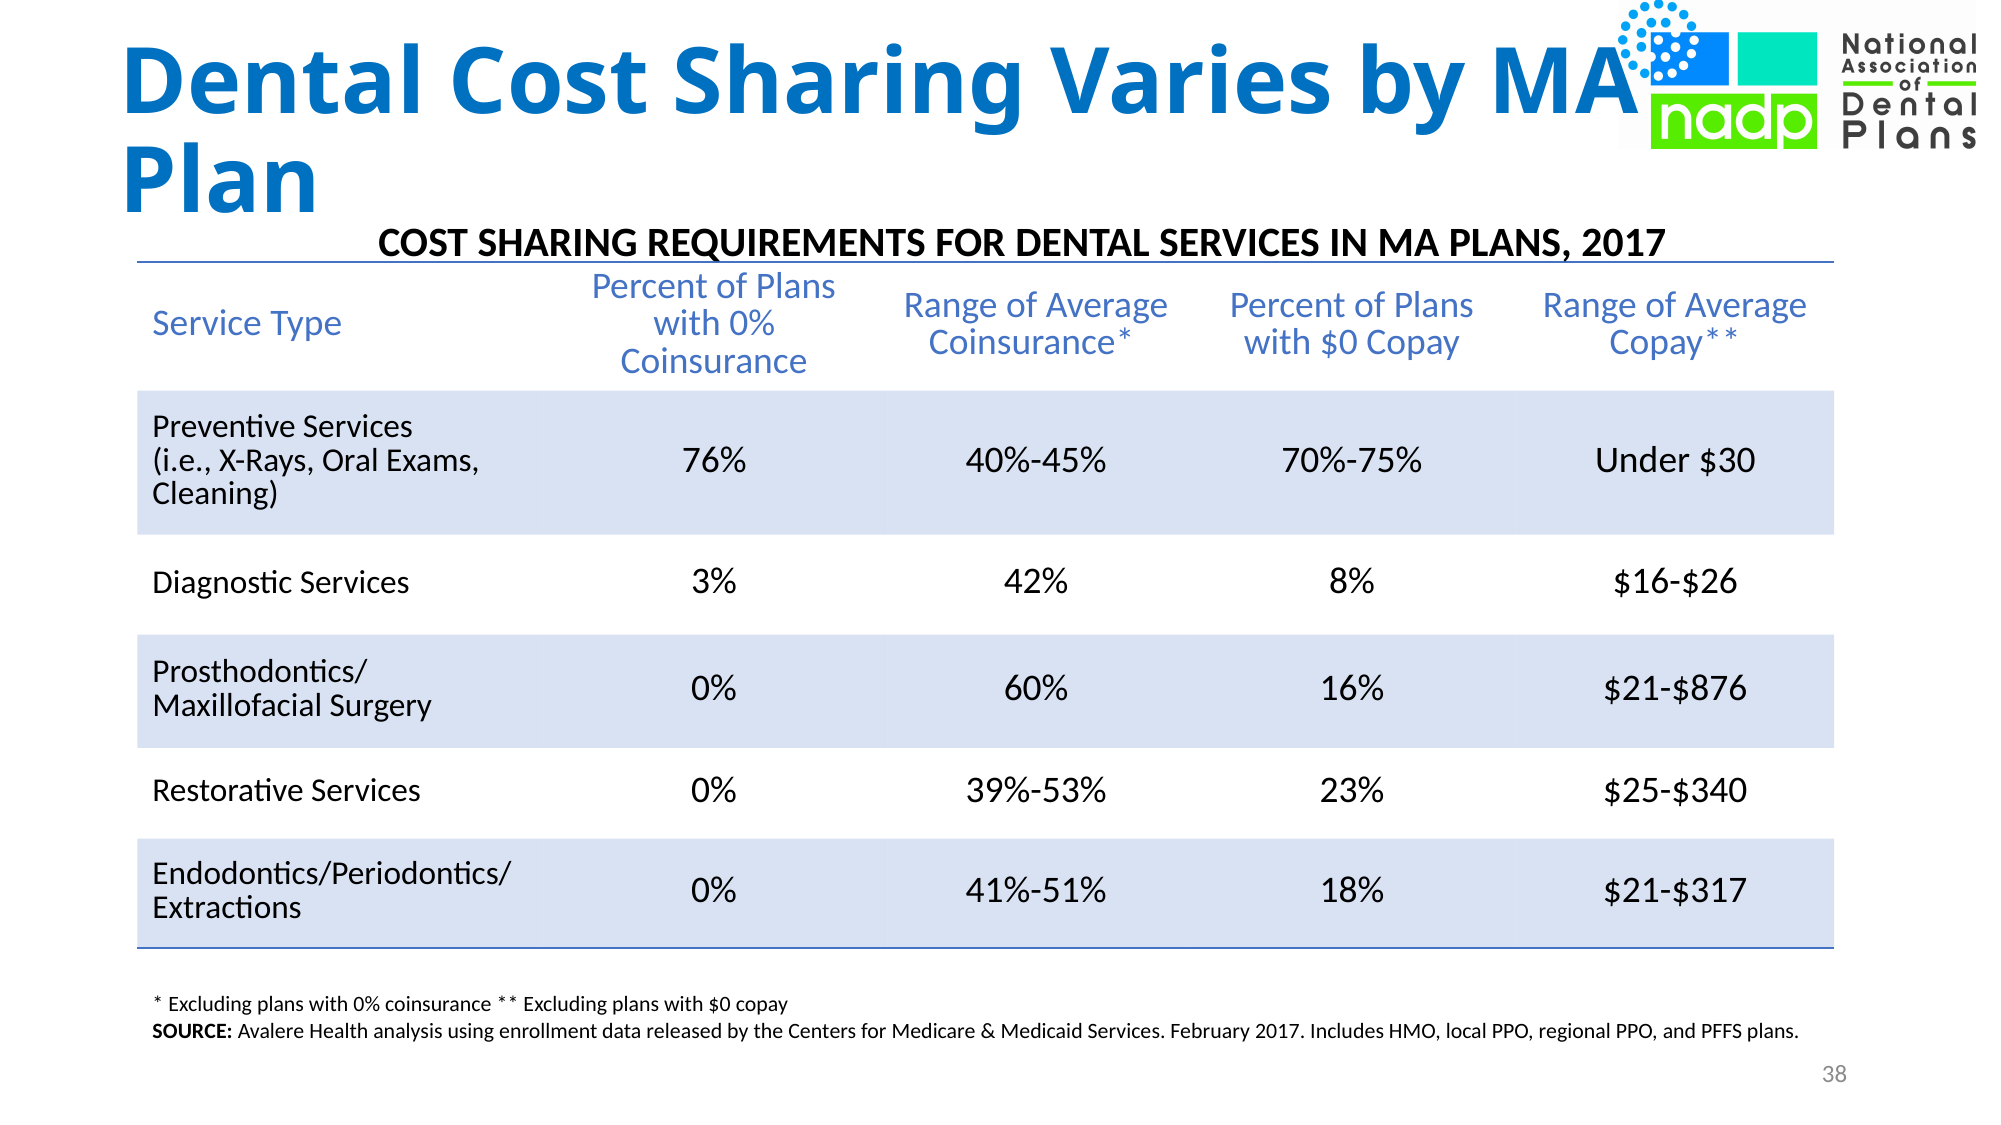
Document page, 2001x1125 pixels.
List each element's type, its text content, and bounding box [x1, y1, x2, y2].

picture [1618, 0, 1976, 149]
table_cell 76% [544, 391, 885, 535]
table_cell $16-$26 [1516, 535, 1834, 635]
table_cell 16% [1188, 635, 1516, 748]
table_cell $21-$317 [1516, 839, 1834, 947]
table_cell 8% [1188, 535, 1516, 635]
table_cell 39%-53% [885, 748, 1188, 839]
table_cell 23% [1188, 748, 1516, 839]
table_cell 60% [885, 635, 1188, 748]
table_cell $21-$876 [1516, 635, 1834, 748]
list * Excluding plans with 0% coinsurance ** Excluding plans with $0 copay SOURCE: Avalere Health analysis using enrollment data released by the Centers for Medicare & Medicaid Services. February 2017. Includes HMO, local PPO, regional PPO, and PFFS plans. [137, 988, 1835, 1066]
table_header Range of Average Copay** [1516, 263, 1834, 391]
slide_number 38 [1412, 1042, 1863, 1103]
table_cell Preventive Services (i.e., X-Rays, Oral Exams, Cleaning) [137, 391, 544, 535]
table_cell Under $30 [1516, 391, 1834, 535]
table_cell 3% [544, 535, 885, 635]
table_cell Diagnostic Services [137, 535, 544, 635]
table_cell Prosthodontics/ Maxillofacial Surgery [137, 635, 544, 748]
table_header Percent of Plans with $0 Copay [1188, 272, 1516, 391]
table_cell 41%-51% [885, 839, 1188, 947]
table_cell $25-$340 [1516, 748, 1834, 839]
table_cell 0% [544, 748, 885, 839]
title Dental Cost Sharing Varies by MA Plan [104, 59, 1863, 207]
table_cell 70%-75% [1188, 391, 1516, 535]
table_cell 18% [1188, 839, 1516, 947]
table_header Range of Average Coinsurance* [885, 272, 1188, 391]
table_cell 40%-45% [885, 391, 1188, 535]
table_cell Restorative Services [137, 748, 544, 839]
table_header Service Type [137, 263, 544, 391]
table_cell 0% [544, 635, 885, 748]
text_box COST SHARING REQUIREMENTS FOR DENTAL SERVICES IN MA PLANS, 2017 [363, 206, 1689, 272]
table_header Percent of Plans with 0% Coinsurance [544, 272, 885, 391]
table_cell 42% [885, 535, 1188, 635]
table_cell 0% [544, 839, 885, 947]
table_cell Endodontics/Periodontics/Extractions [137, 839, 544, 947]
